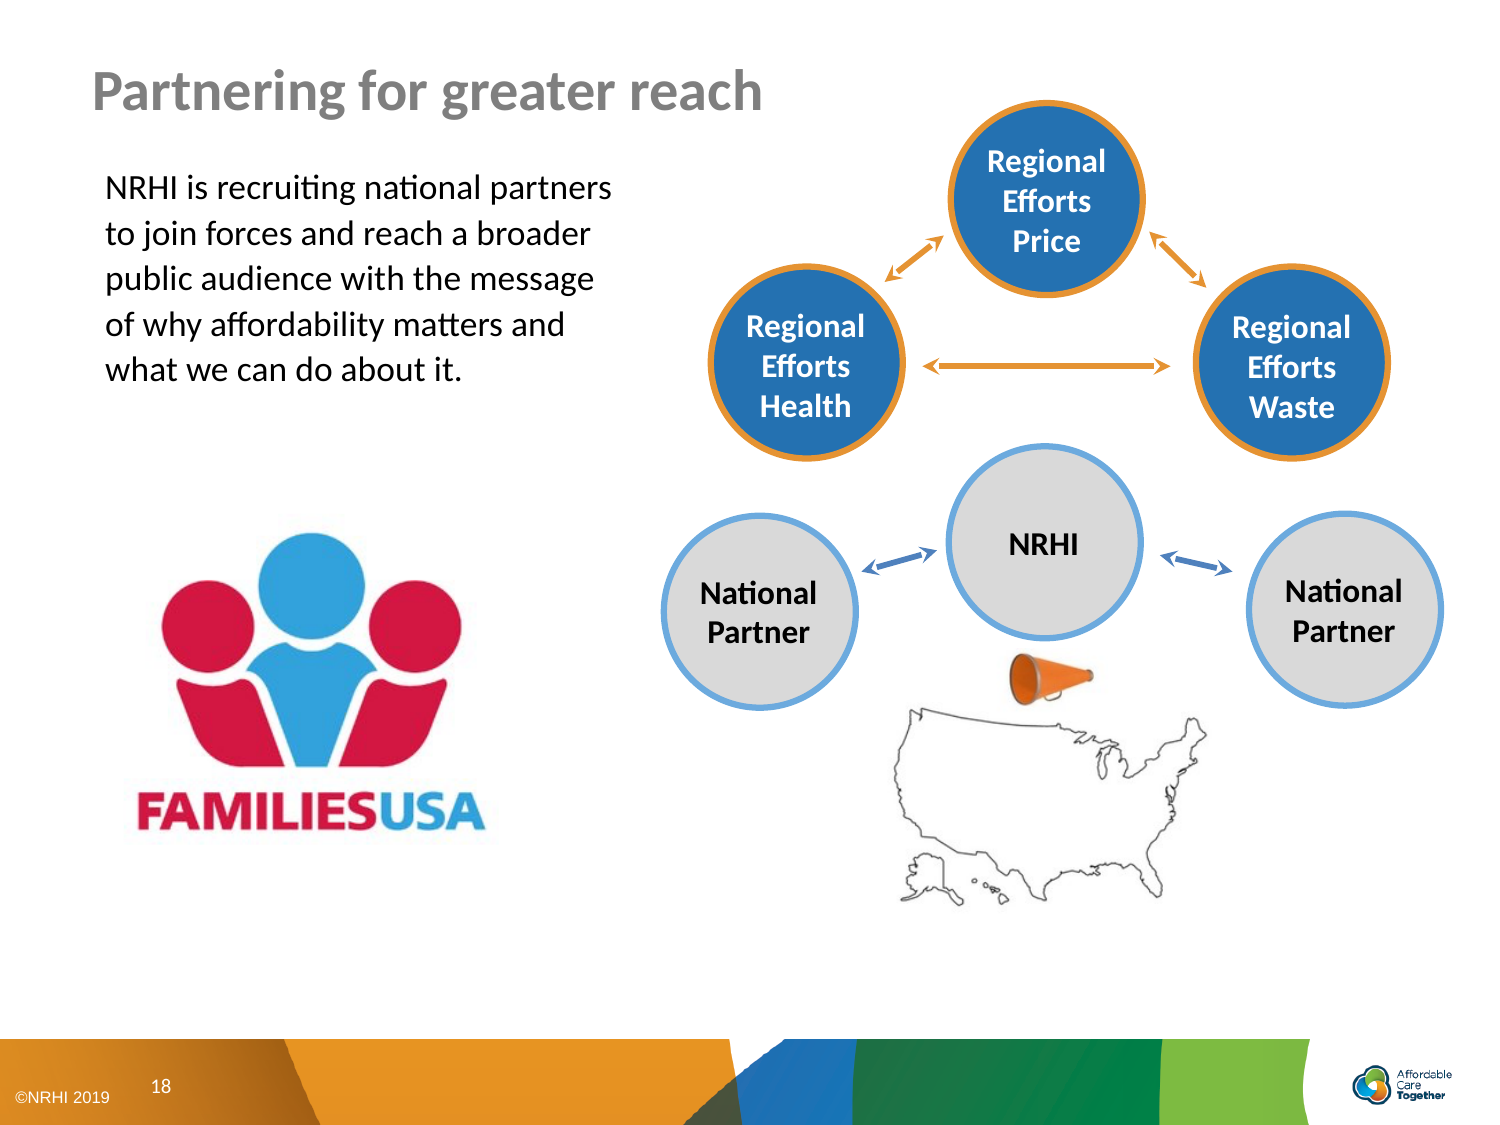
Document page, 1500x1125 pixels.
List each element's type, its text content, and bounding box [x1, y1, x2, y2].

text_box ©NRHI 2019 [7, 1079, 158, 1125]
text_box NRHI [963, 514, 1125, 570]
slide_number 18 [135, 1067, 233, 1103]
text_box [1195, 310, 1211, 415]
text_box [1373, 311, 1388, 414]
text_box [861, 550, 938, 572]
text_box [737, 266, 877, 296]
text_box NRHI is recruiting national partners to join forces and reach a broader public audience with the message of why affordability matters and what we can do about it. [90, 263, 821, 904]
text_box [887, 309, 903, 416]
text_box [710, 312, 725, 413]
text_box [978, 267, 1115, 296]
picture [36, 404, 587, 955]
text_box Regional Efforts Health [725, 296, 887, 432]
text_box [1226, 433, 1358, 459]
text_box Regional Efforts Waste [1211, 297, 1373, 433]
text_box [1249, 513, 1442, 706]
text_box [740, 432, 873, 459]
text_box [1159, 554, 1233, 572]
picture [873, 647, 1229, 929]
text_box [948, 446, 1141, 639]
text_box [1148, 231, 1207, 288]
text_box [884, 235, 945, 283]
title Partnering for greater reach [77, 45, 1439, 263]
text_box [663, 515, 856, 708]
picture [0, 1039, 1500, 1125]
text_box National Partner [678, 563, 840, 659]
text_box National Partner [1263, 561, 1425, 657]
text_box [1221, 266, 1363, 297]
text_box Regional Efforts Price [966, 263, 1128, 267]
